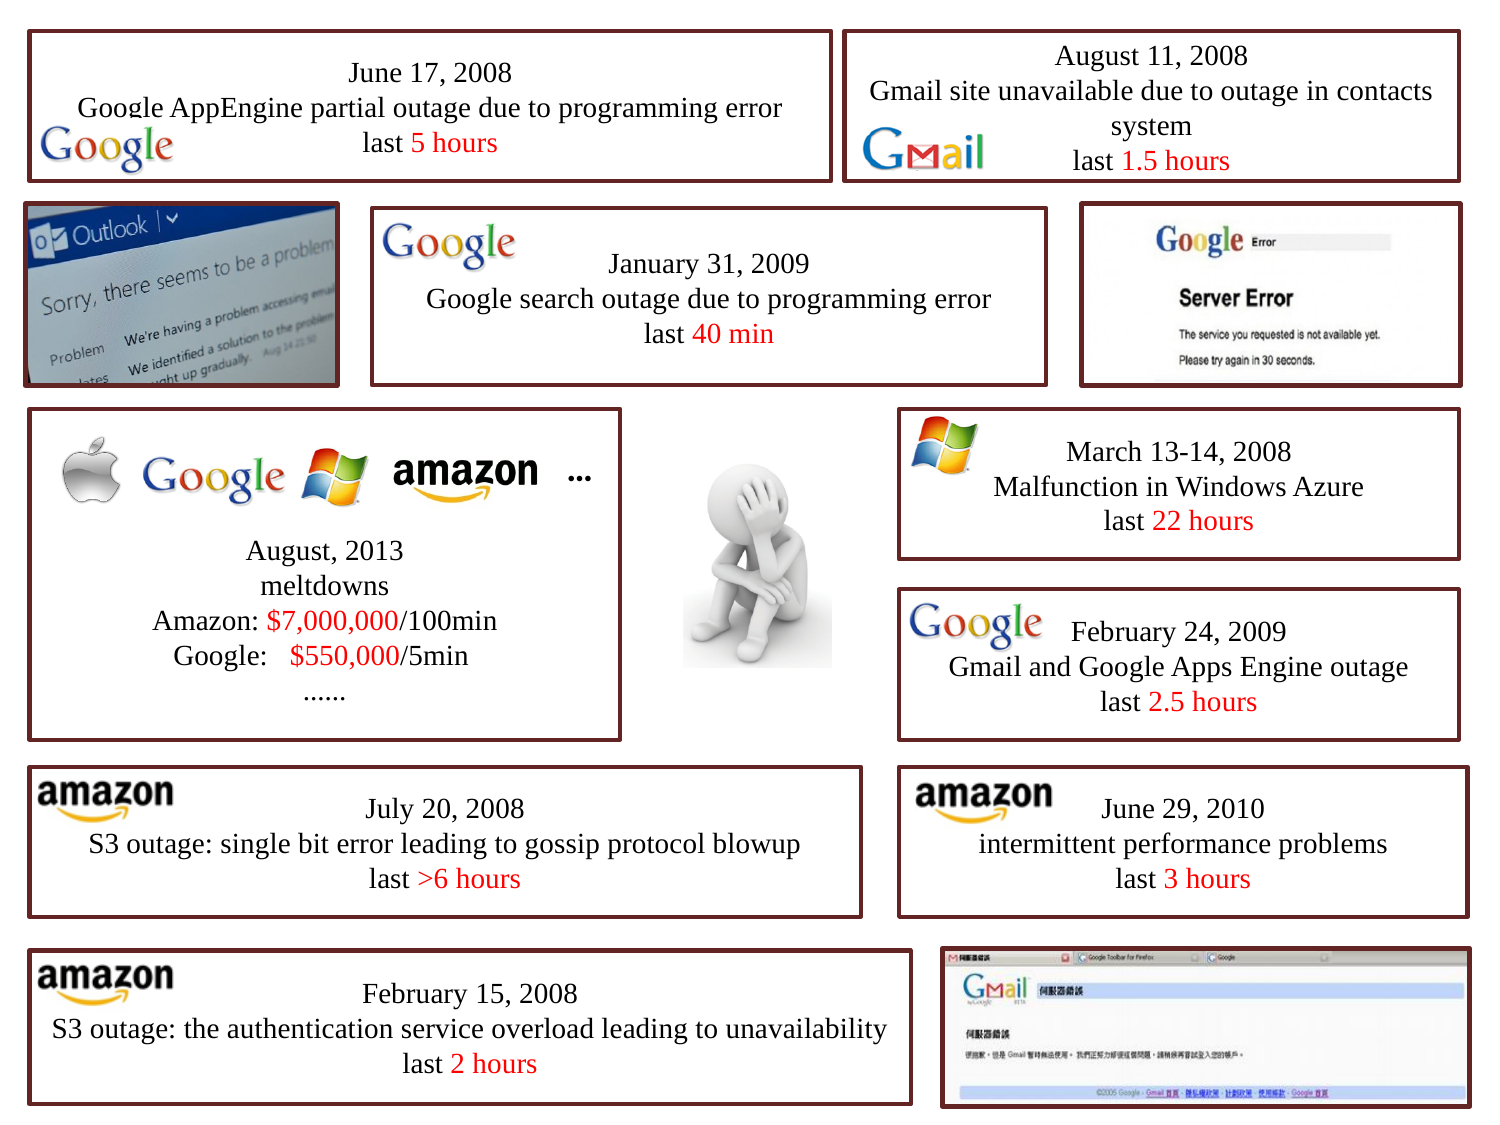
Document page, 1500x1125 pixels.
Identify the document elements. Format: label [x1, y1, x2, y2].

text_box [27, 30, 1468, 1105]
